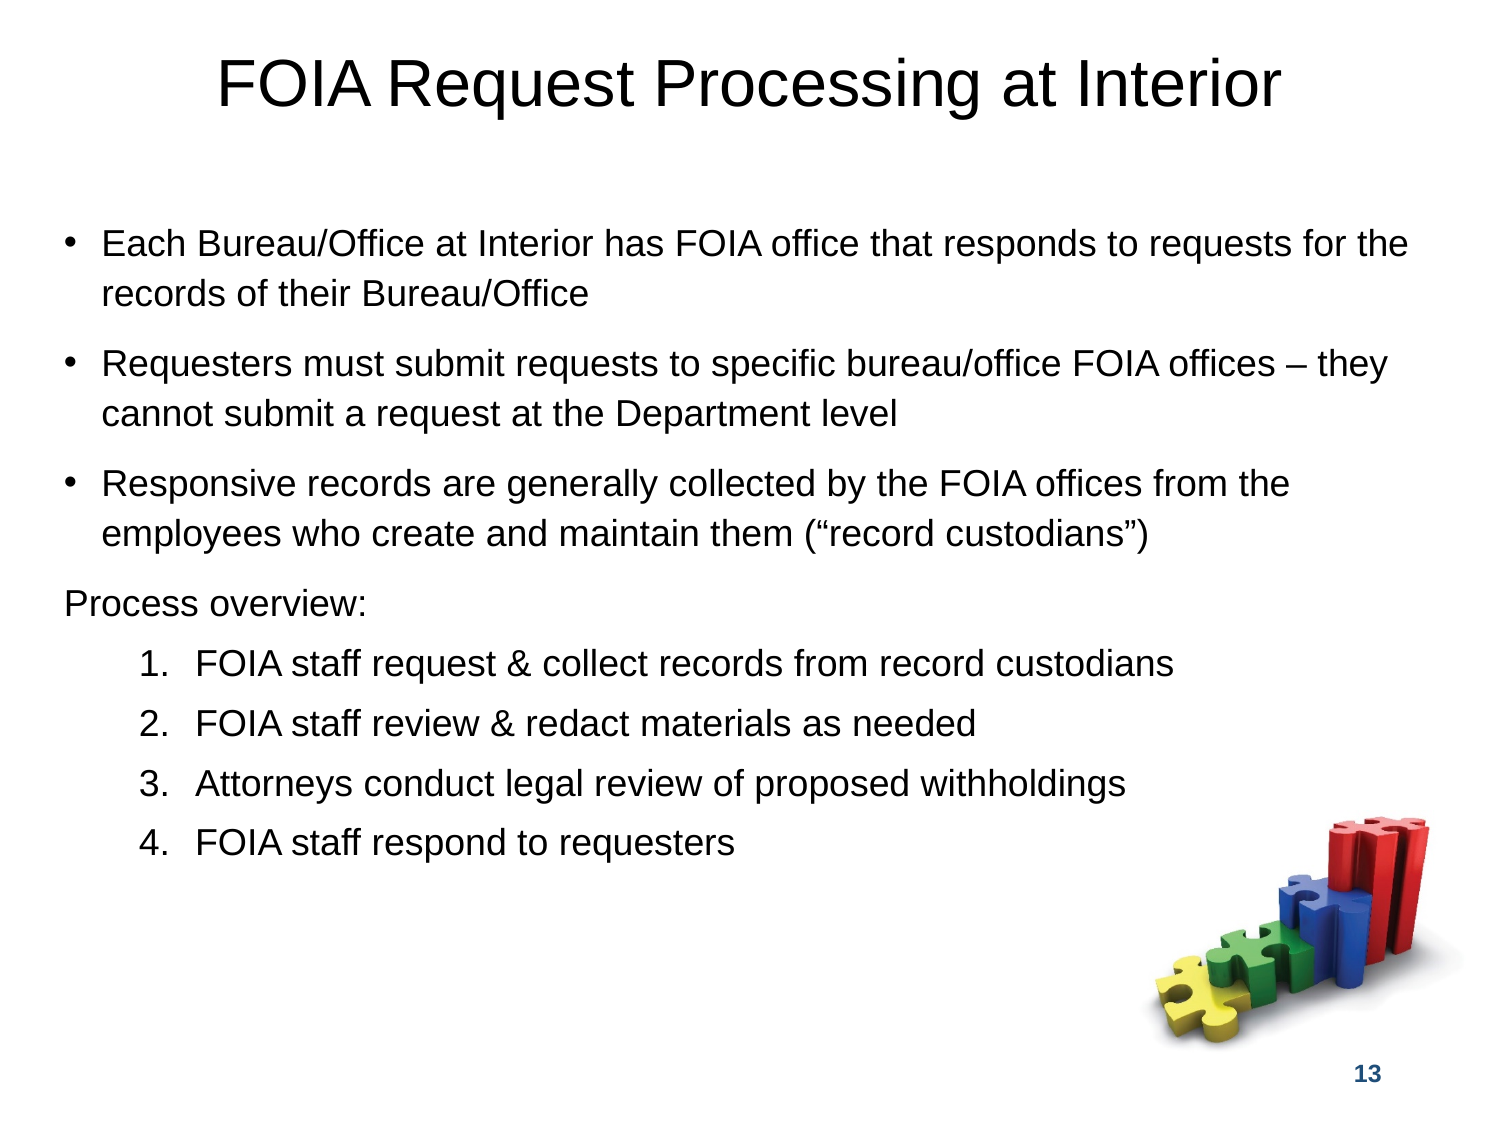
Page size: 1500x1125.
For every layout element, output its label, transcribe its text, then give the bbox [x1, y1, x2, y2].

slide_number 13 [1059, 1042, 1397, 1103]
list Each Bureau/Office at Interior has FOIA office that responds to requests for the records of their Bureau/Office Requesters must submit requests to specific bureau/office FOIA offices – they cannot submit a request at the Department level Responsive records are generally collected by the FOIA offices from the employees who create and maintain them (“record custodians”) Process overview: FOIA staff request & collect records from record custodians FOIA staff review & redact materials as needed Attorneys conduct legal review of proposed withholdings FOIA staff respond to requesters [48, 141, 1447, 1043]
title FOIA Request Processing at Interior [170, 29, 1330, 142]
picture [1128, 810, 1466, 1058]
